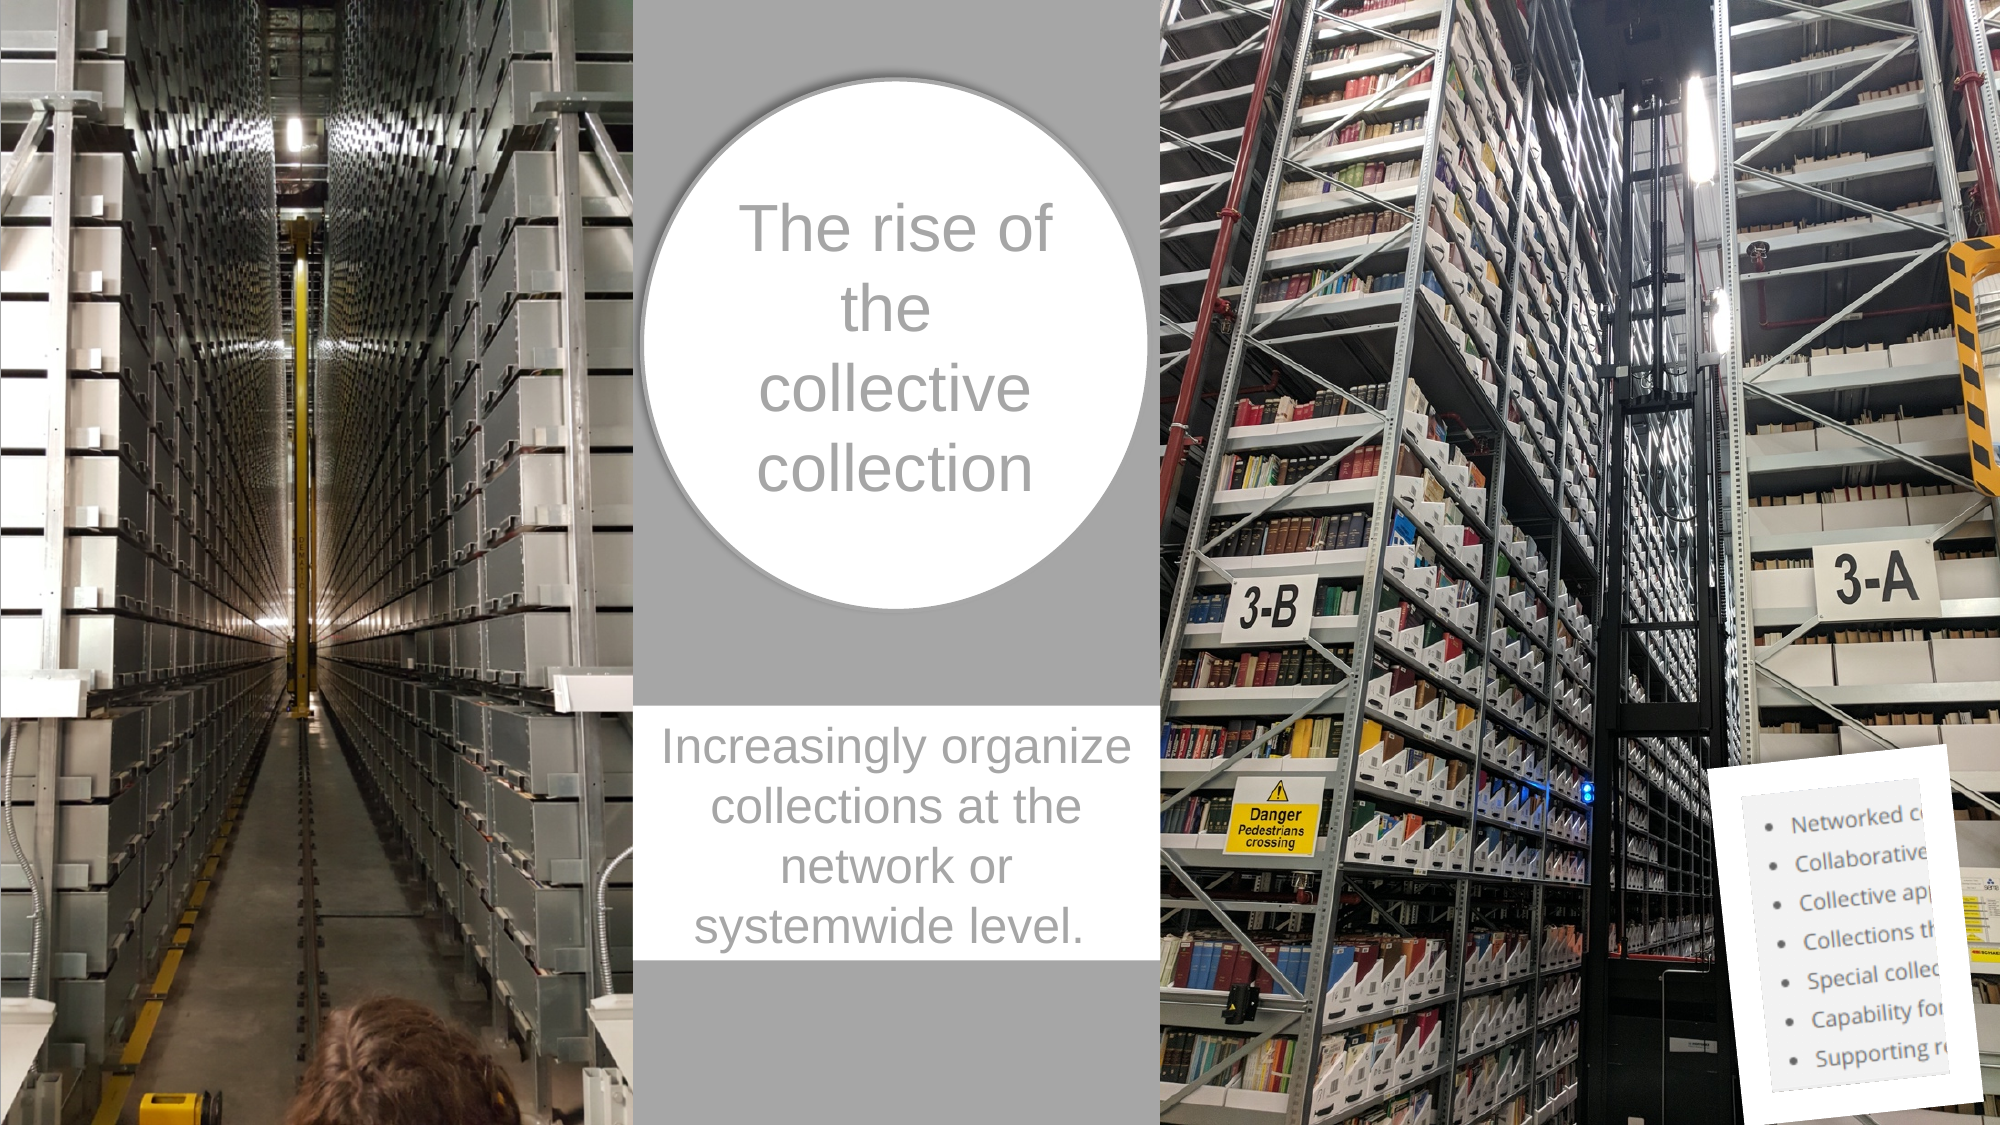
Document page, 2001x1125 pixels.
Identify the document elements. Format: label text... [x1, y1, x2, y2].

picture [0, 1, 879, 1125]
text_box The rise of the collective collection [660, 79, 1150, 611]
picture [1160, 0, 2000, 1125]
text_box Increasingly organize collections at the network or systemwide level. [632, 705, 1160, 961]
